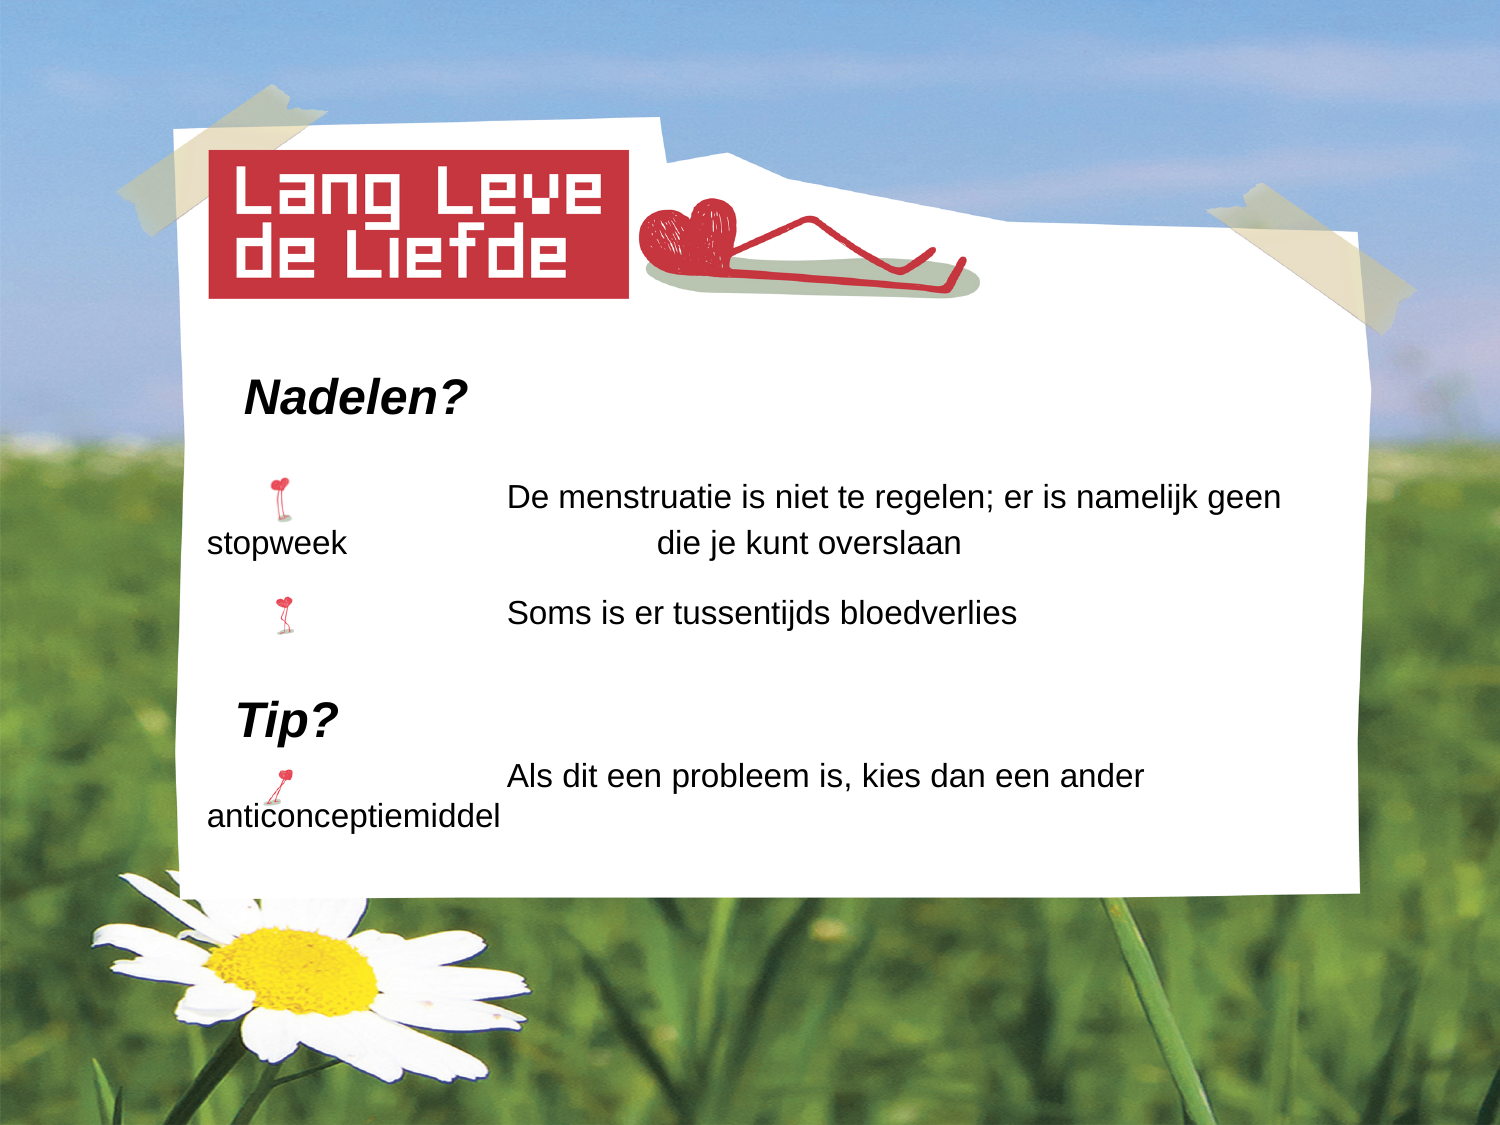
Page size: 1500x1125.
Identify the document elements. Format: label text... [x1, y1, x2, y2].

picture [0, 0, 1500, 1125]
list Nadelen? De menstruatie is niet te regelen; er is namelijk geen stopweek die je kunt overslaan Soms is er tussentijds bloedverlies Tip? Als dit een probleem is, kies dan een ander anticonceptiemiddel [191, 340, 1343, 897]
